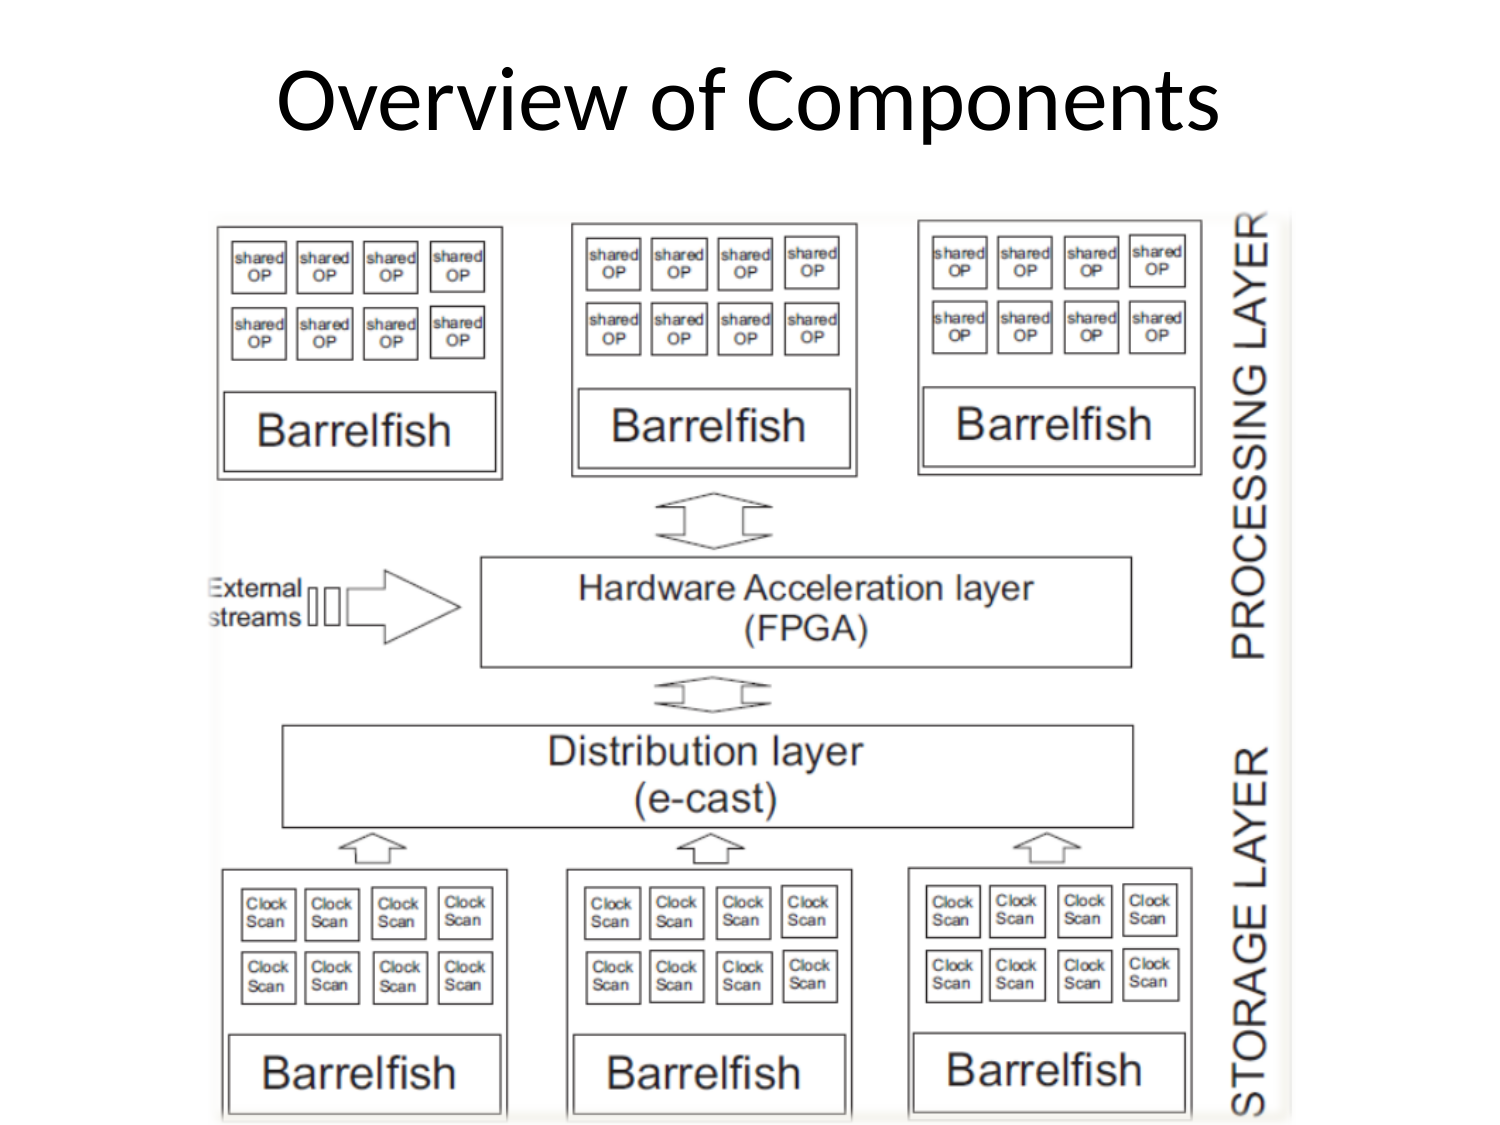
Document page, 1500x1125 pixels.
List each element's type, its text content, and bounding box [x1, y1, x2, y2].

title Overview of Components [75, 0, 1425, 188]
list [203, 207, 1292, 1125]
